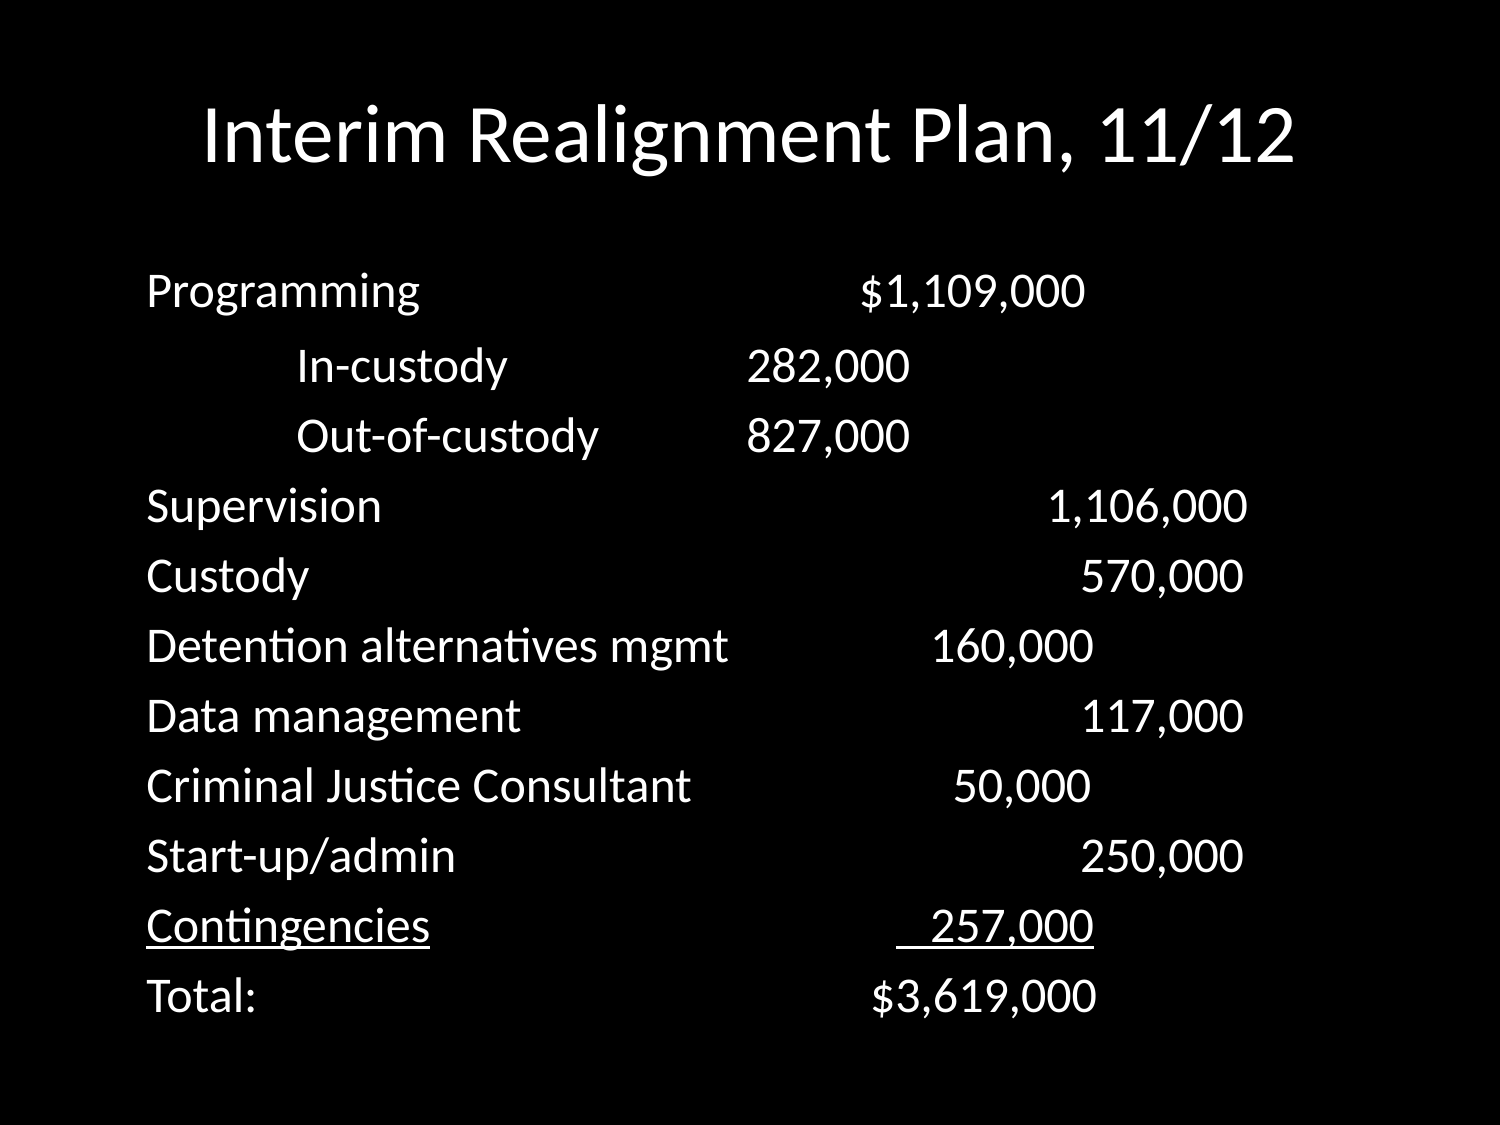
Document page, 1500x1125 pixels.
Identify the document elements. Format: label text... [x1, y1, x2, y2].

title Interim Realignment Plan, 11/12 [75, 45, 1425, 213]
list Programming $1,109,000 In-custody 282,000 Out-of-custody 827,000 Supervision 1,106,000 Custody 570,000 Detention alternatives mgmt 160,000 Data management 117,000 Criminal Justice Consultant 50,000 Start-up/admin 250,000 Contingencies 257,000 Total: $3,619,000 [75, 224, 1425, 1063]
